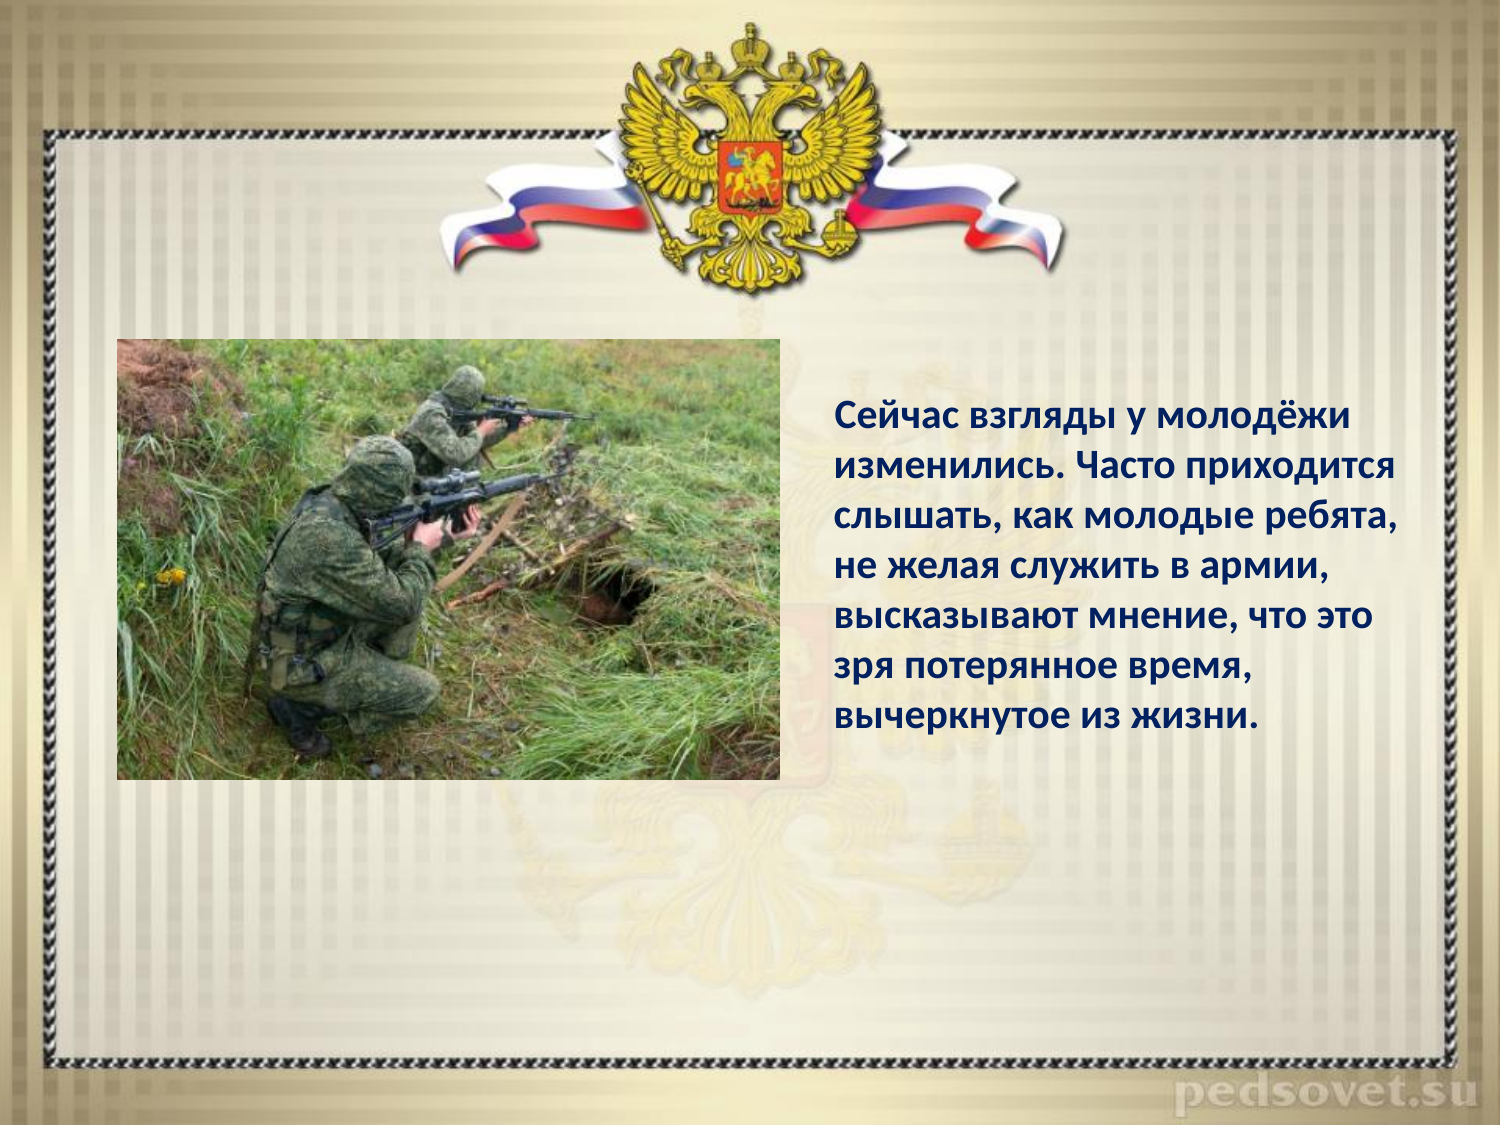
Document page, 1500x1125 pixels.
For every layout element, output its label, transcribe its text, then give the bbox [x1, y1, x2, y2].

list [116, 339, 780, 781]
list Сейчас взгляды у молодёжи изменились. Часто приходится слышать, как молодые ребята, не желая служить в армии, высказывают мнение, что это зря потерянное время, вычеркнутое из жизни. [762, 262, 1426, 1006]
picture [0, 0, 1500, 1125]
